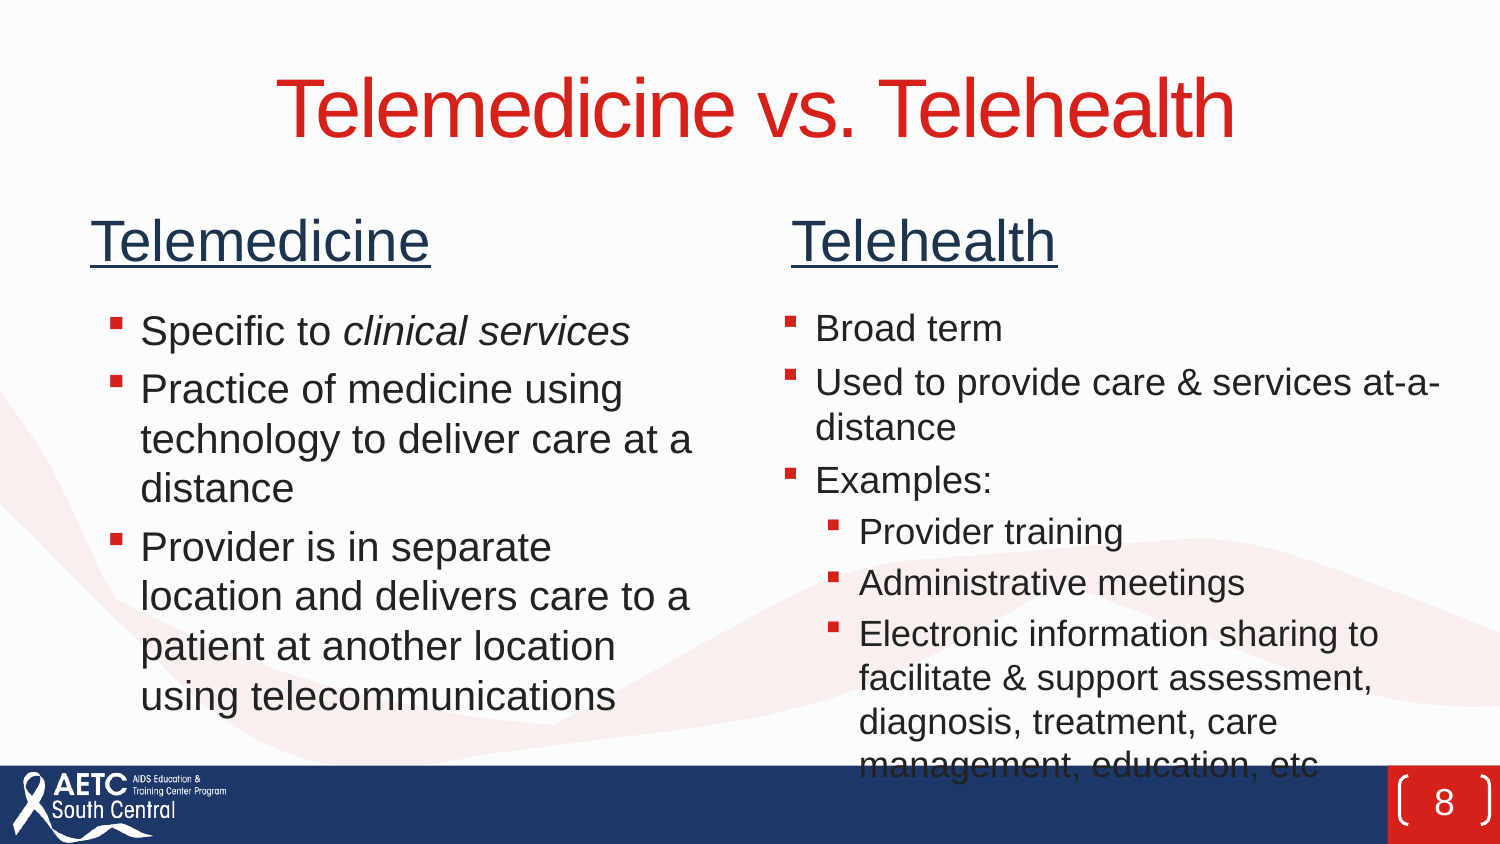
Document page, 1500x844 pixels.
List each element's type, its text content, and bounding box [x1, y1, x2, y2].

list Telehealth [776, 202, 1439, 281]
list Broad term Used to provide care & services at-a-distance Examples: Provider training Administrative meetings Electronic information sharing to facilitate & support assessment, diagnosis, treatment, care management, education, etc [750, 296, 1490, 797]
title Telemedicine vs. Telehealth [75, 33, 1440, 175]
list Telemedicine [75, 202, 714, 281]
list Specific to clinical services Practice of medicine using technology to deliver care at a distance Provider is in separate location and delivers care to a patient at another location using telecommunications [75, 296, 714, 735]
picture [12, 770, 227, 844]
slide_number 8 [1397, 774, 1492, 827]
